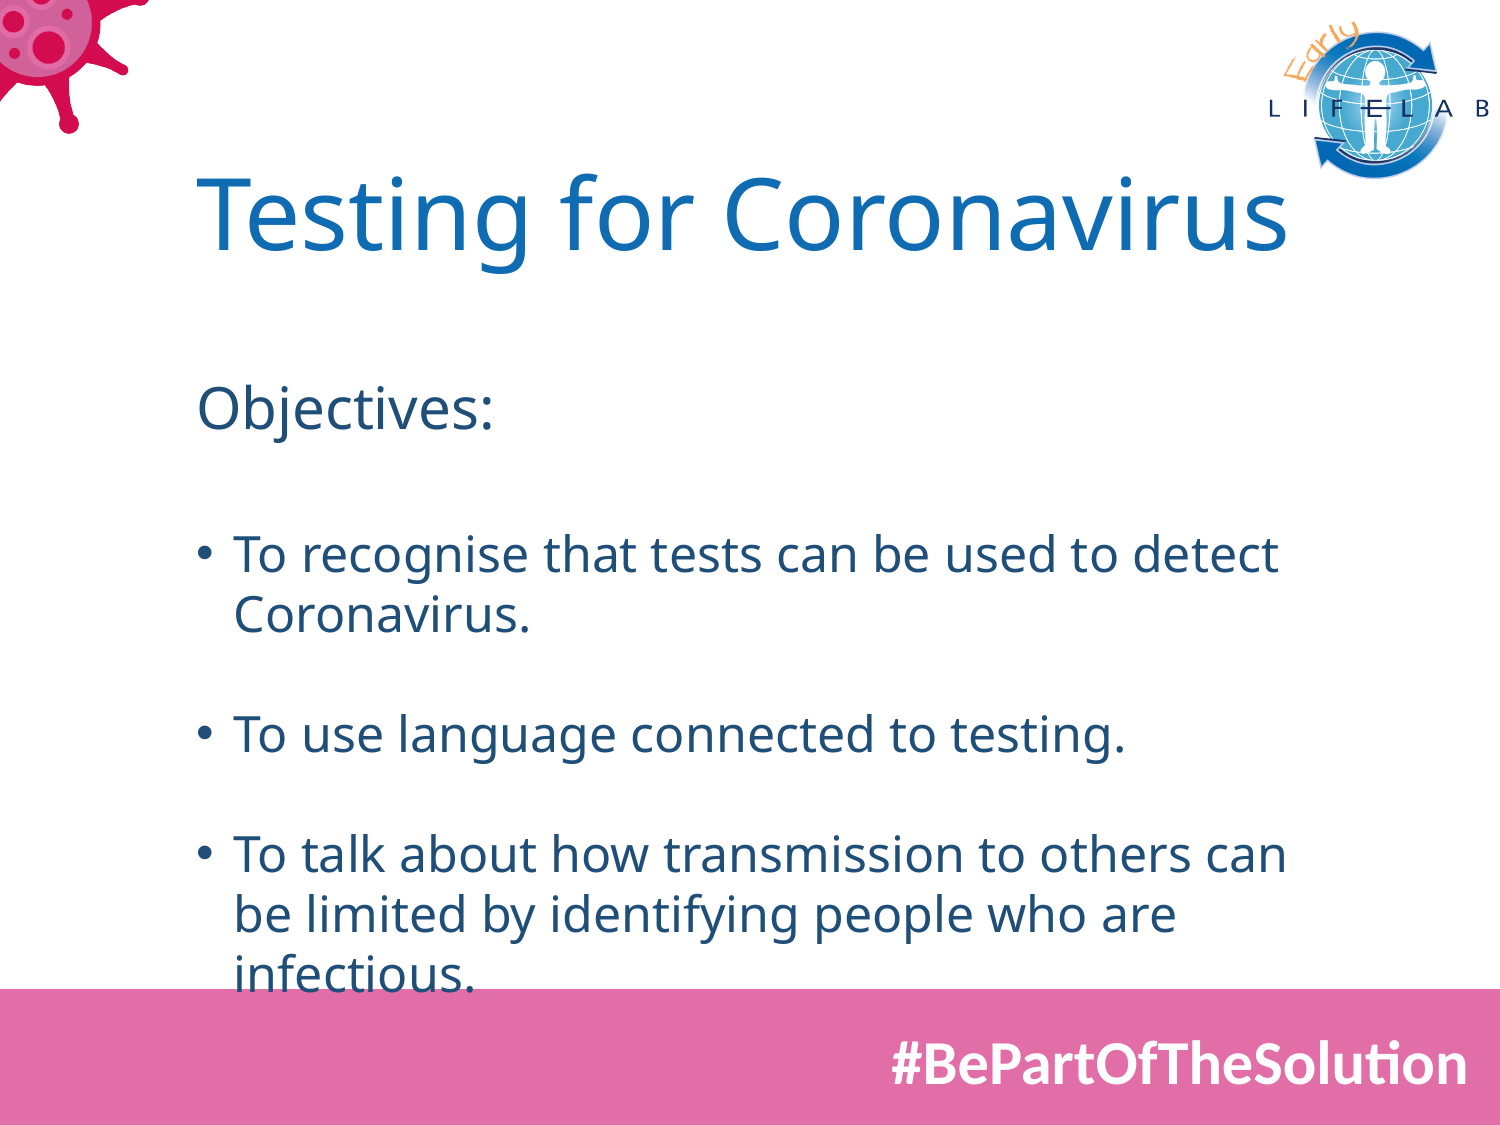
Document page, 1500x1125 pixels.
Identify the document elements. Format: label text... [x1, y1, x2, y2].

picture [0, 0, 150, 135]
title Testing for Coronavirus [80, 81, 1407, 354]
subtitle Objectives: To recognise that tests can be used to detect Coronavirus. To use language connected to testing. To talk about how transmission to others can be limited by identifying people who are infectious. [181, 353, 1307, 1110]
picture [1252, 19, 1500, 194]
